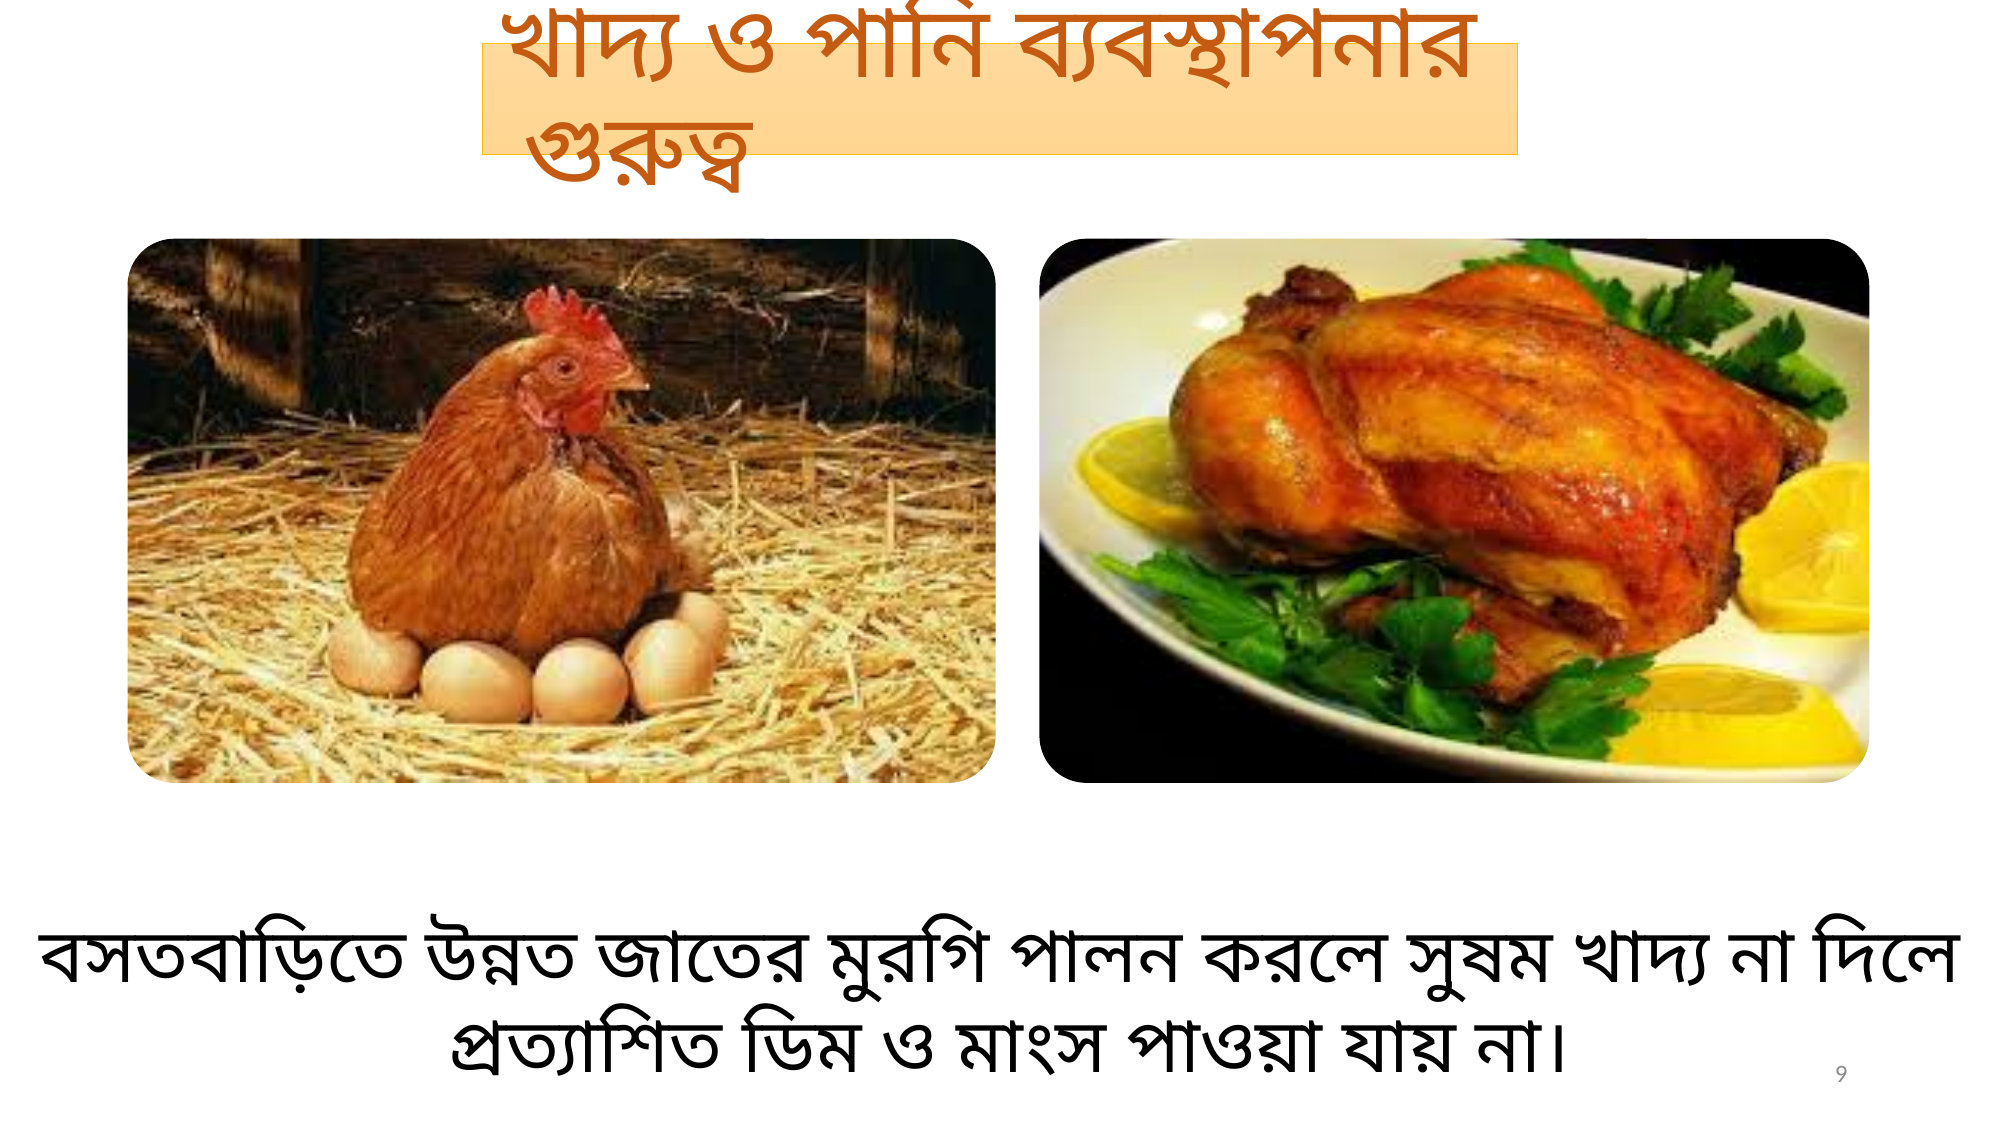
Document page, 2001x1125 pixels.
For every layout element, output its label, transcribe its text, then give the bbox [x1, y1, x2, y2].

slide_number 9 [1412, 1042, 1863, 1103]
title খাদ্য ও পানি ব্যবস্থাপনার গুরুত্ব [482, 43, 1518, 155]
picture [1039, 238, 1870, 783]
text_box বসতবাড়িতে উন্নত জাতের মুরগি পালন করলে সুষম খাদ্য না দিলে প্রত্যাশিত ডিম ও মাংস পাওয়া যায় না। [24, 899, 1975, 1095]
picture [127, 238, 996, 783]
